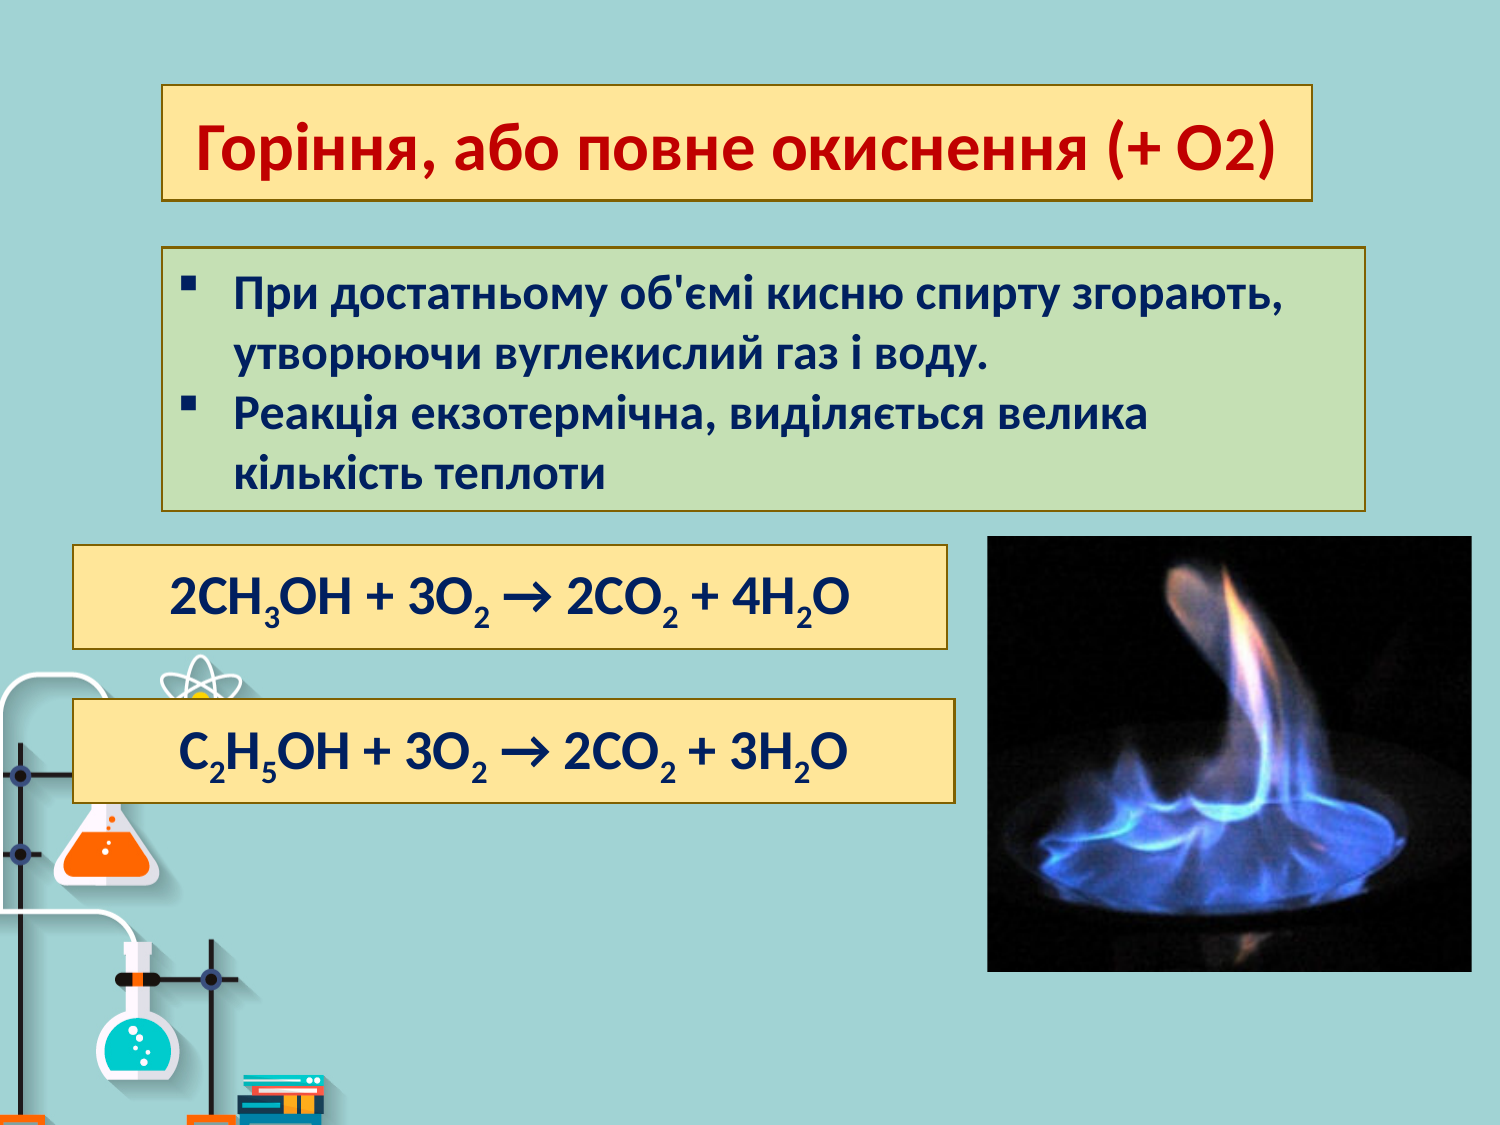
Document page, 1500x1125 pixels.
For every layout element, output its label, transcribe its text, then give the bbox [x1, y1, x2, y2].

text_box При достатньому об'ємі кисню спирту згорають, утворюючи вуглекислий газ і воду. Реакція екзотермічна, виділяється велика кількість теплоти [161, 246, 1366, 512]
text_box Горіння, або повне окиснення (+ О2) [161, 84, 1313, 202]
text_box 2CH3OH + 3O2 → 2CO2 + 4H2O [72, 544, 948, 650]
text_box C2H5OH + 3O2 → 2CO2 + 3H2O [72, 698, 956, 804]
picture [0, 0, 1500, 1125]
